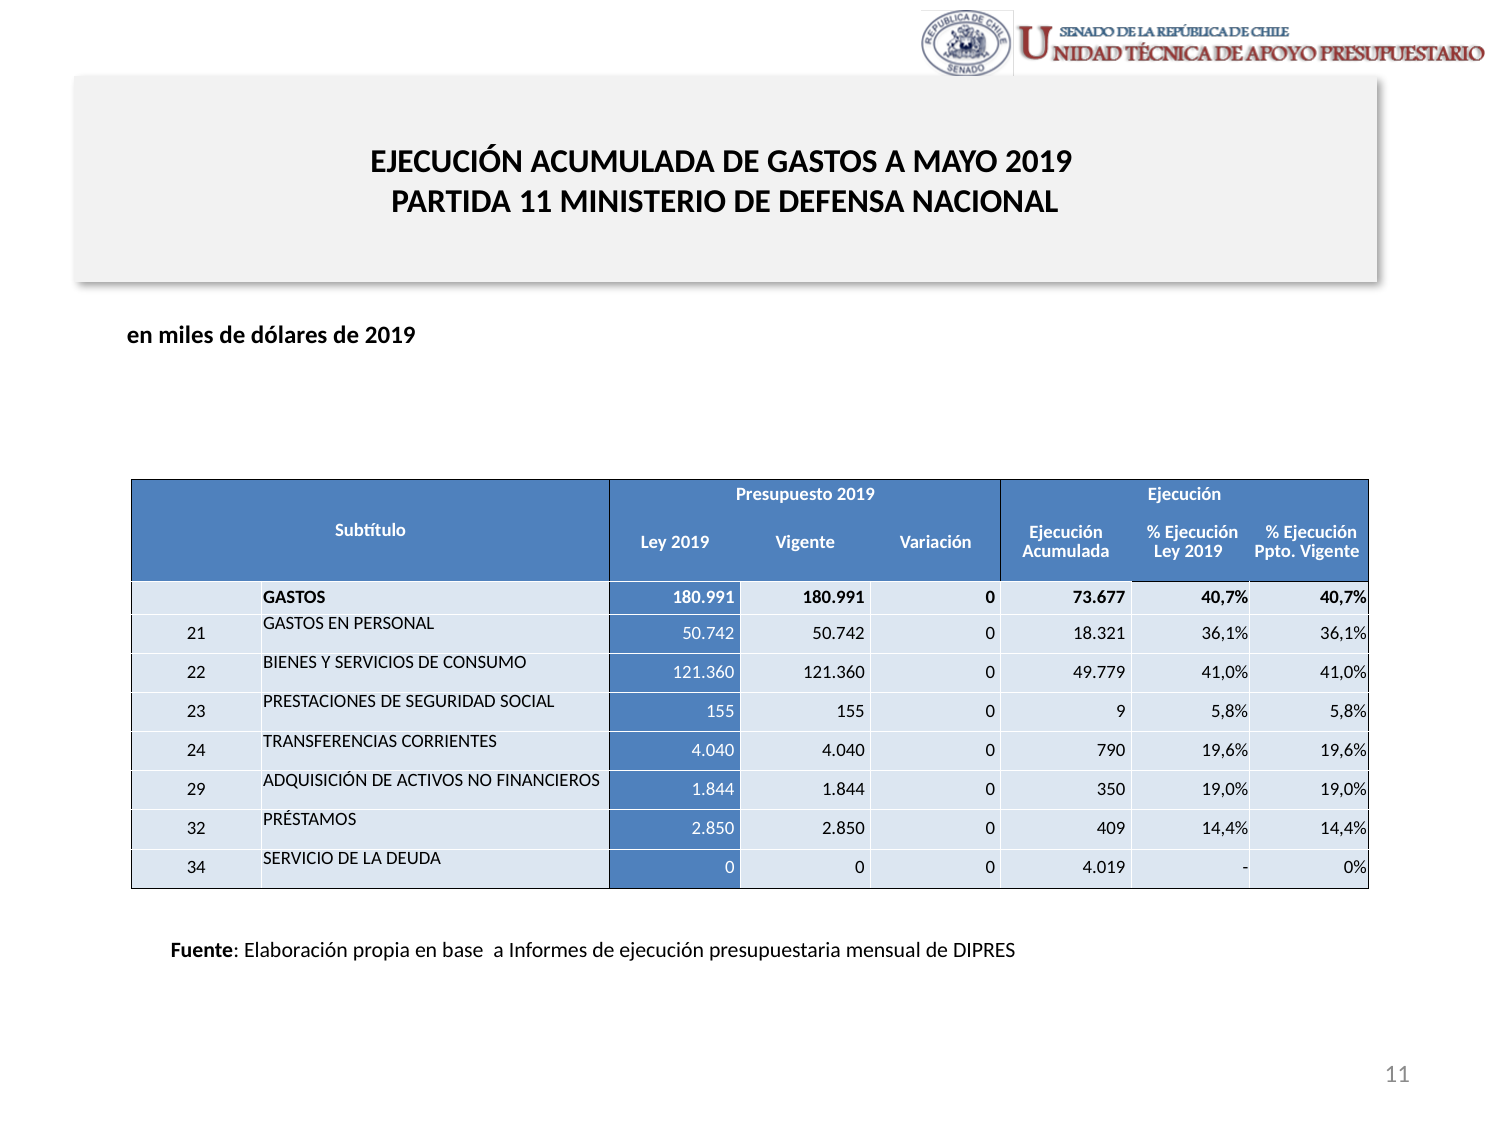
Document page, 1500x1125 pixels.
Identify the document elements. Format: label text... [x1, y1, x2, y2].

table_cell 49.779 [1001, 654, 1131, 692]
footer Fuente: Elaboración propia en base a Informes de ejecución presupuestaria mensual de DIPRES [156, 928, 1078, 968]
table_cell 19,0% [1132, 771, 1249, 809]
table_cell GASTOS [262, 582, 609, 614]
table_cell 1.844 [610, 771, 740, 809]
table_cell 155 [741, 693, 870, 731]
table_cell 19,0% [1250, 771, 1368, 809]
table_cell GASTOS EN PERSONAL [262, 615, 609, 653]
table_cell Vigente [740, 505, 871, 581]
table_cell 1.844 [741, 771, 870, 809]
table_cell 121.360 [610, 654, 740, 692]
table_cell 0 [871, 693, 1000, 731]
table_cell 34 [132, 850, 261, 888]
table_cell 41,0% [1132, 654, 1249, 692]
table_cell % Ejecución Ppto. Vigente [1250, 505, 1368, 581]
table_cell Ejecución Acumulada [1001, 505, 1131, 581]
table_cell 50.742 [610, 615, 740, 653]
table_cell 36,1% [1250, 615, 1368, 653]
table_cell 22 [132, 654, 261, 692]
table_header Subtítulo [132, 480, 609, 581]
table_cell 73.677 [1001, 582, 1131, 614]
table_cell [132, 582, 261, 614]
table_cell 18.321 [1001, 615, 1131, 653]
table_header Ejecución [1001, 480, 1368, 505]
table_cell 350 [1001, 771, 1131, 809]
table_cell 36,1% [1132, 615, 1249, 653]
table_cell ADQUISICIÓN DE ACTIVOS NO FINANCIEROS [262, 771, 609, 809]
table_cell 0 [610, 850, 740, 888]
table_cell BIENES Y SERVICIOS DE CONSUMO [262, 654, 609, 692]
table_cell 14,4% [1132, 810, 1249, 849]
table_cell 0 [871, 654, 1000, 692]
table_cell SERVICIO DE LA DEUDA [262, 850, 609, 888]
table_cell 21 [132, 615, 261, 653]
table_header Presupuesto 2019 [610, 480, 1000, 505]
table_cell 29 [132, 771, 261, 809]
table_cell 0% [1250, 850, 1368, 888]
table_cell 0 [871, 582, 1000, 614]
table_cell 0 [871, 810, 1000, 849]
table_cell 14,4% [1250, 810, 1368, 849]
table_cell 5,8% [1250, 693, 1368, 731]
table_cell 32 [132, 810, 261, 849]
table_cell 0 [871, 615, 1000, 653]
table_cell Ley 2019 [610, 505, 740, 581]
picture [921, 0, 1500, 113]
title EJECUCIÓN ACUMULADA DE GASTOS A MAYO 2019 PARTIDA 11 MINISTERIO DE DEFENSA NACIONAL [75, 77, 1376, 281]
table_cell 180.991 [741, 582, 870, 614]
table_cell 2.850 [741, 810, 870, 849]
table_cell - [1132, 850, 1249, 888]
table_cell 19,6% [1132, 732, 1249, 770]
table_cell % Ejecución Ley 2019 [1131, 505, 1250, 581]
table_cell 4.040 [741, 732, 870, 770]
table_cell 23 [132, 693, 261, 731]
table_cell 409 [1001, 810, 1131, 849]
table_cell TRANSFERENCIAS CORRIENTES [262, 732, 609, 770]
table_cell 40,7% [1250, 582, 1368, 614]
table_cell 180.991 [610, 582, 740, 614]
table_cell 50.742 [741, 615, 870, 653]
table_cell 4.019 [1001, 850, 1131, 888]
table_cell 0 [871, 850, 1000, 888]
table_cell 19,6% [1250, 732, 1368, 770]
table_cell 41,0% [1250, 654, 1368, 692]
table_cell PRÉSTAMOS [262, 810, 609, 849]
table_cell 4.040 [610, 732, 740, 770]
table_cell 121.360 [741, 654, 870, 692]
table_cell 40,7% [1132, 582, 1249, 614]
table_cell 9 [1001, 693, 1131, 731]
table_cell 24 [132, 732, 261, 770]
table_cell 5,8% [1132, 693, 1249, 731]
table_cell 0 [741, 850, 870, 888]
slide_number 11 [1074, 1042, 1425, 1103]
table_cell 0 [871, 771, 1000, 809]
table_cell 2.850 [610, 810, 740, 849]
table_cell PRESTACIONES DE SEGURIDAD SOCIAL [262, 693, 609, 731]
table_cell Variación [871, 505, 1000, 581]
table_cell 155 [610, 693, 740, 731]
table_cell 0 [871, 732, 1000, 770]
text_box en miles de dólares de 2019 [112, 311, 1317, 359]
table_cell 790 [1001, 732, 1131, 770]
